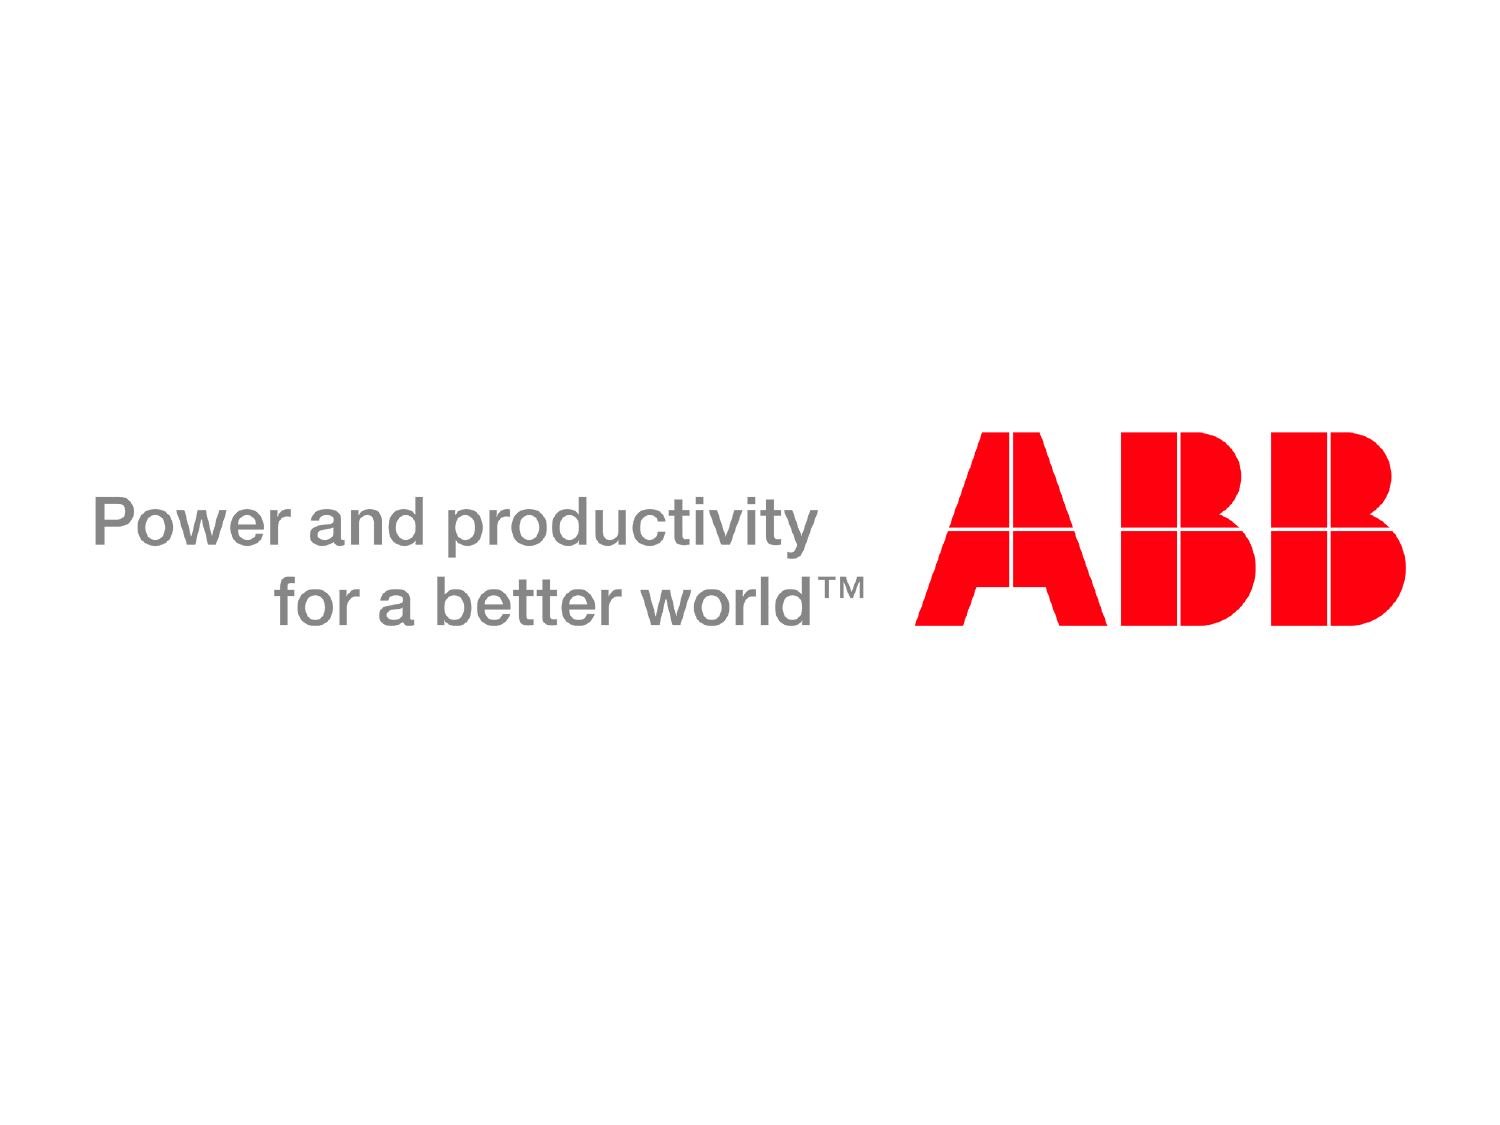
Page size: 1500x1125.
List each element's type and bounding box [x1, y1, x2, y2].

picture [95, 432, 1406, 626]
